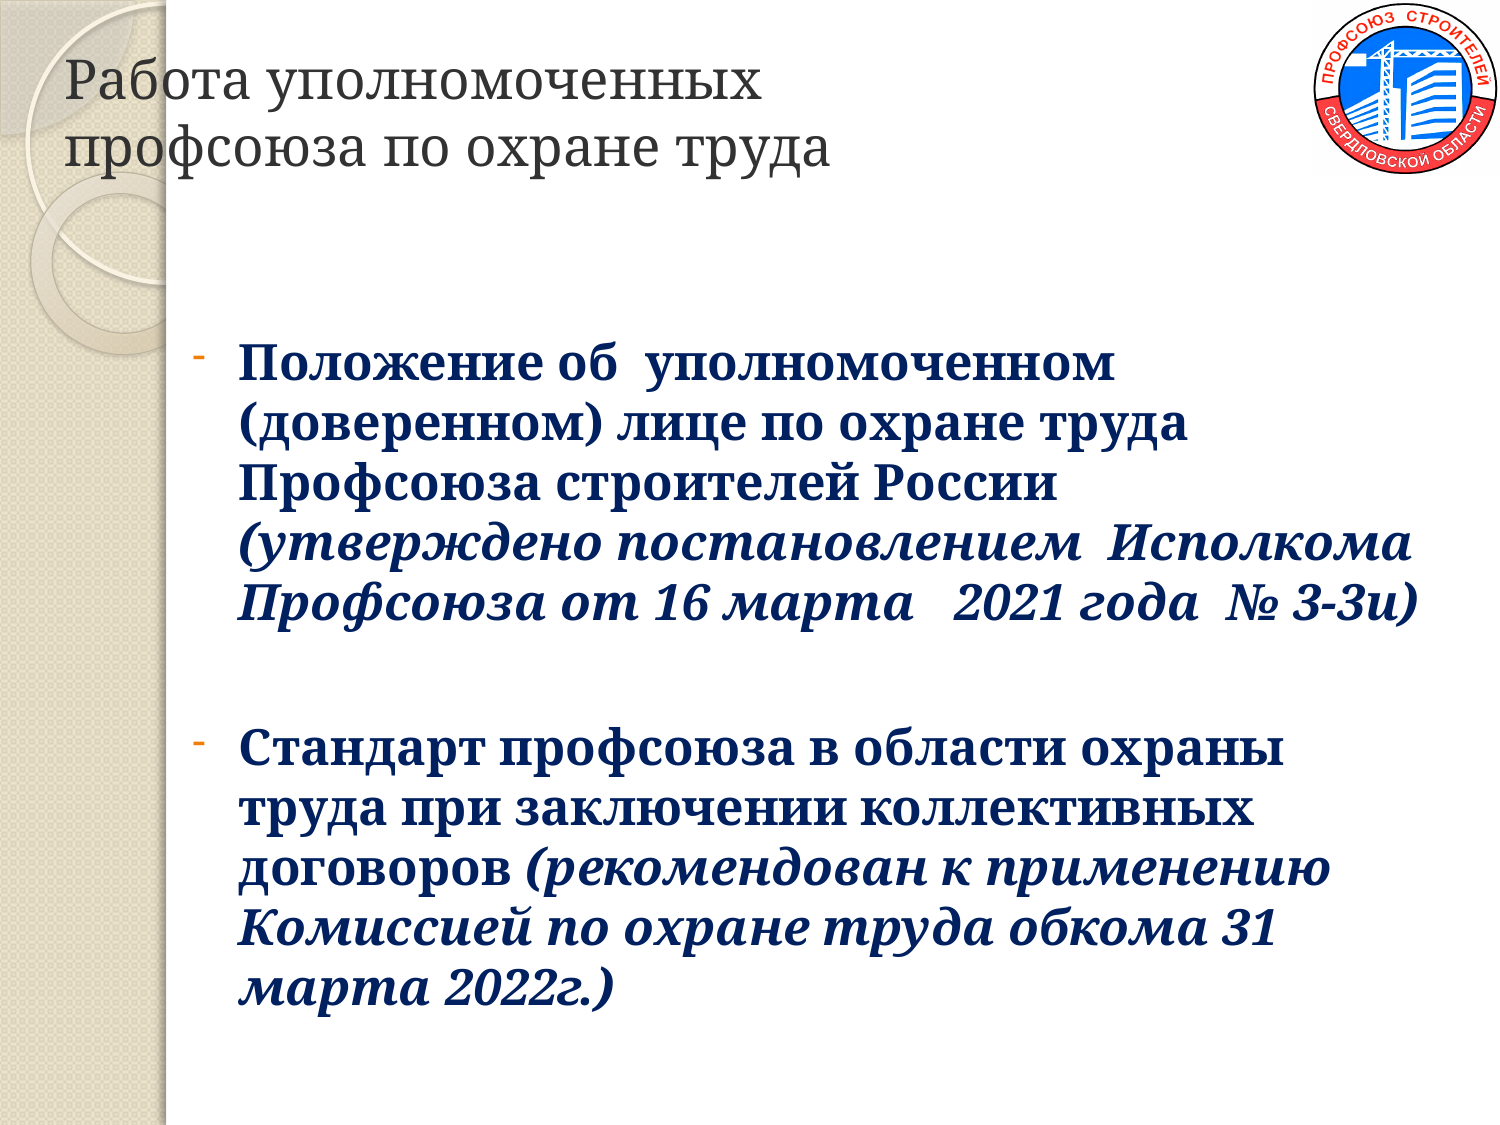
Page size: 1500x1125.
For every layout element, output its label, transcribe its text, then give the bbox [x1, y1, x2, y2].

list Положение об уполномоченном (доверенном) лице по охране труда Профсоюза строителей России (утверждено постановлением Исполкома Профсоюза от 16 марта 2021 года № 3-3и) Стандарт профсоюза в области охраны труда при заключении коллективных договоров (рекомендован к применению Комиссией по охране труда обкома 31 марта 2022г.) [164, 250, 1445, 1079]
picture [1309, 0, 1500, 177]
title Работа уполномоченных профсоюза по охране труда [49, 37, 1305, 185]
